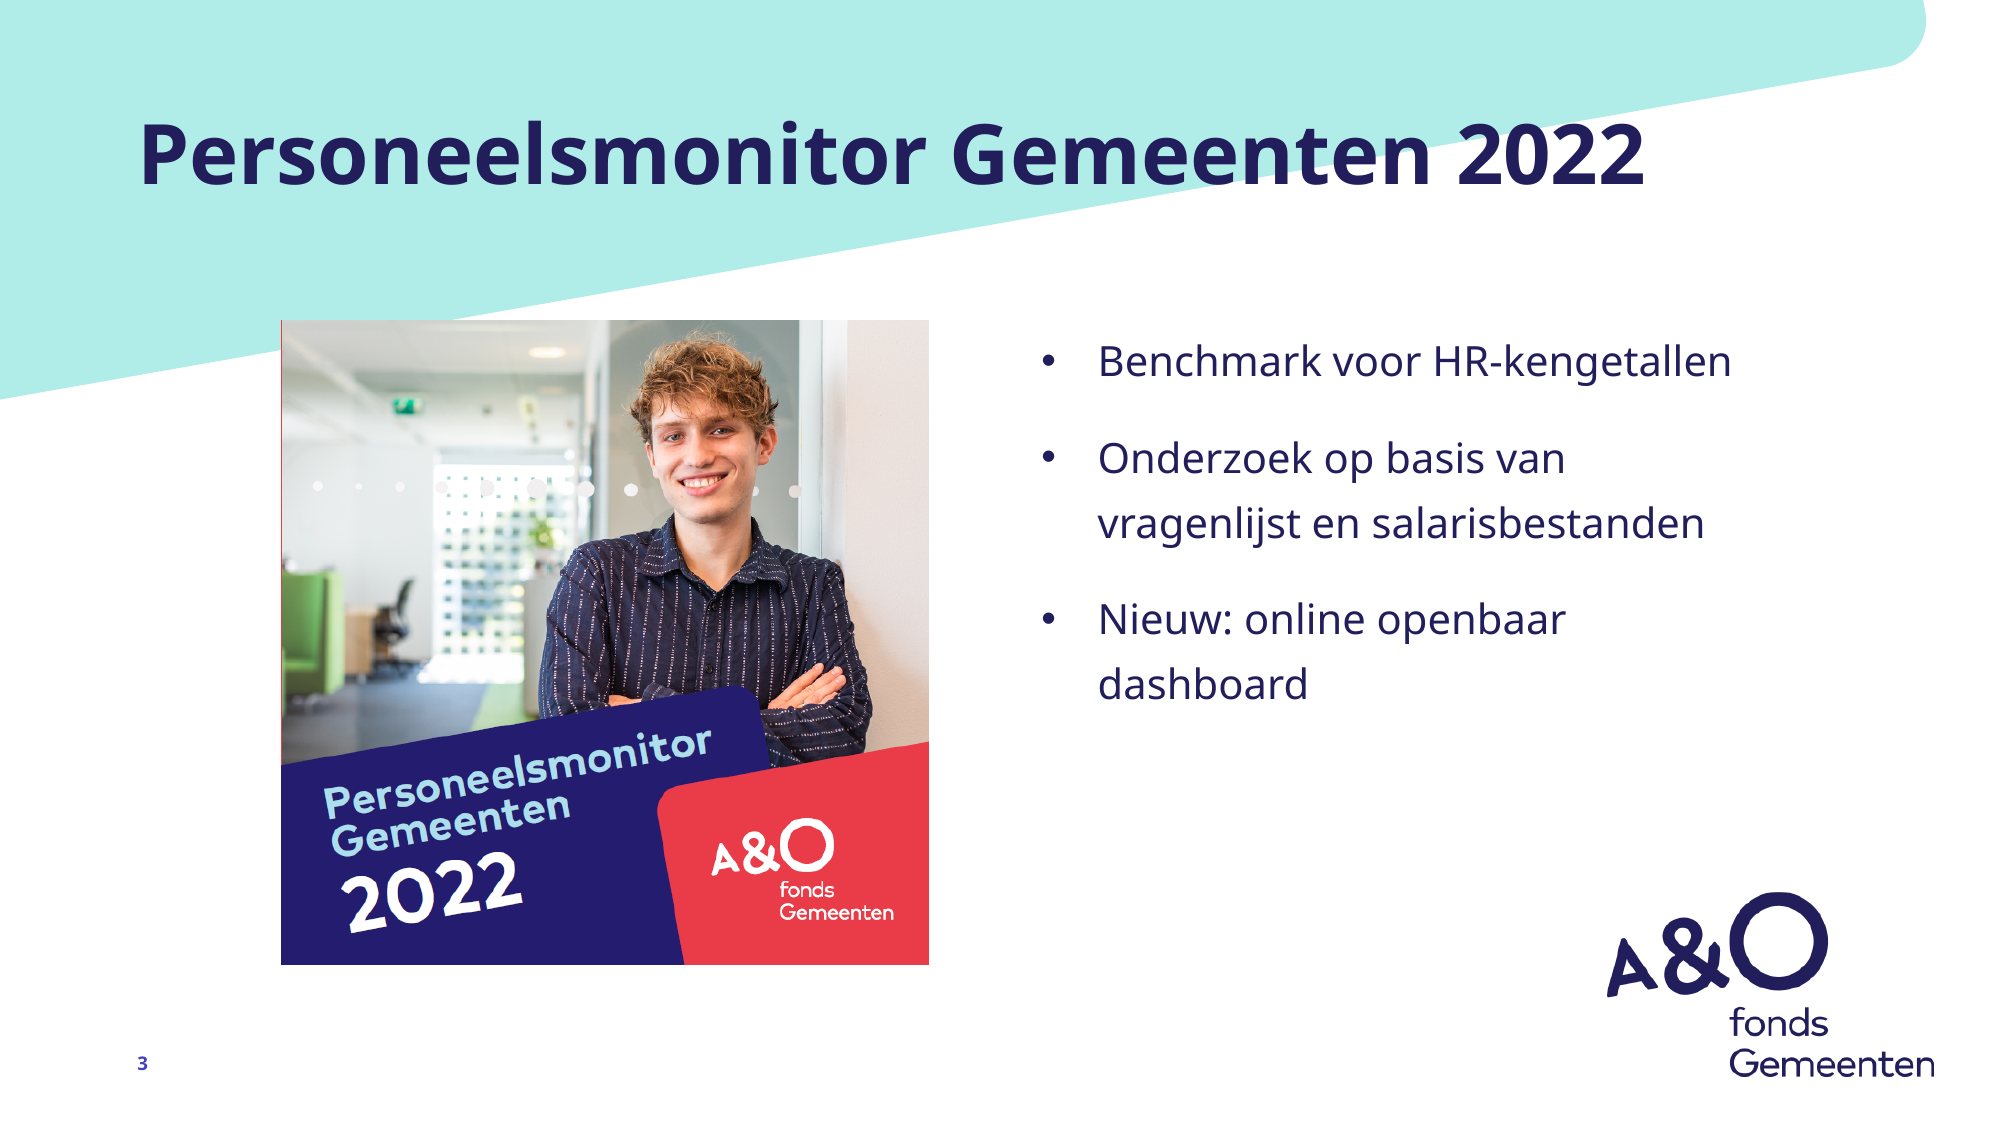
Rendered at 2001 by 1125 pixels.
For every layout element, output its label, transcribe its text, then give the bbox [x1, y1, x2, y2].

title Personeelsmonitor Gemeenten 2022 [137, 101, 1826, 300]
slide_number 3 [137, 1051, 210, 1112]
picture [1597, 882, 1943, 1083]
list Benchmark voor HR-kengetallen Onderzoek op basis van vragenlijst en salarisbestanden Nieuw: online openbaar dashboard [1041, 320, 1763, 937]
picture [281, 320, 929, 965]
